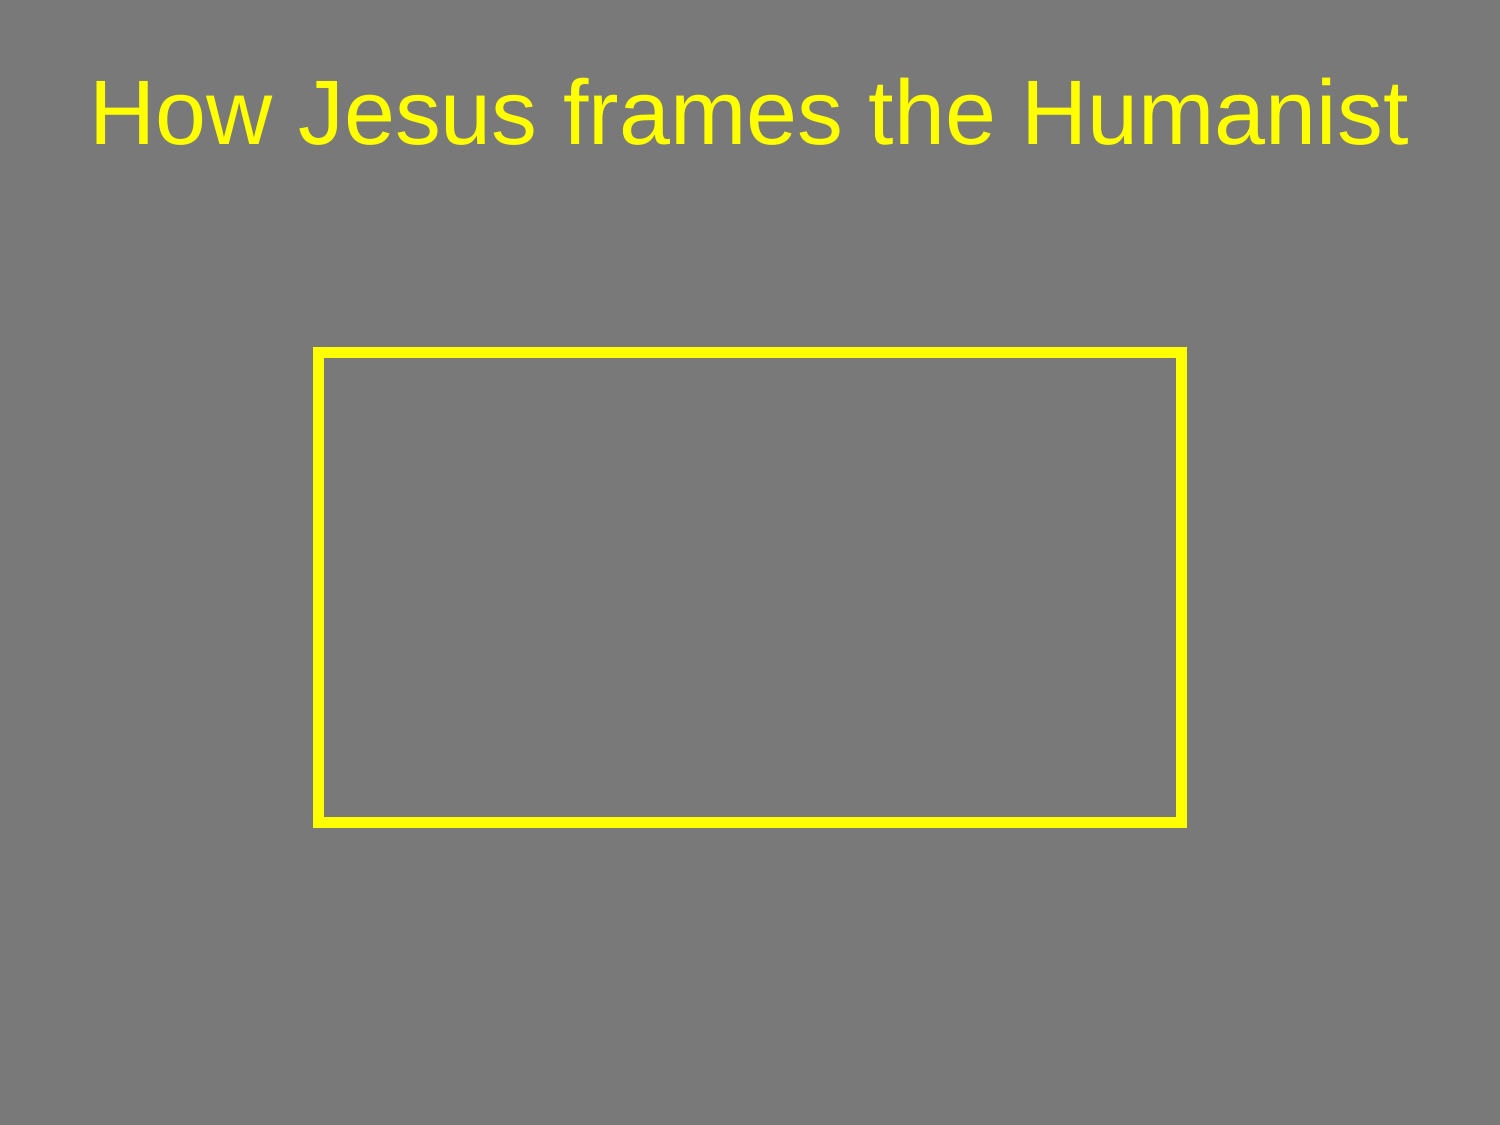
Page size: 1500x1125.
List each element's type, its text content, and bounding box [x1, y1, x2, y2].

table_header [324, 358, 1176, 817]
title How Jesus frames the Humanist [74, 44, 1426, 281]
